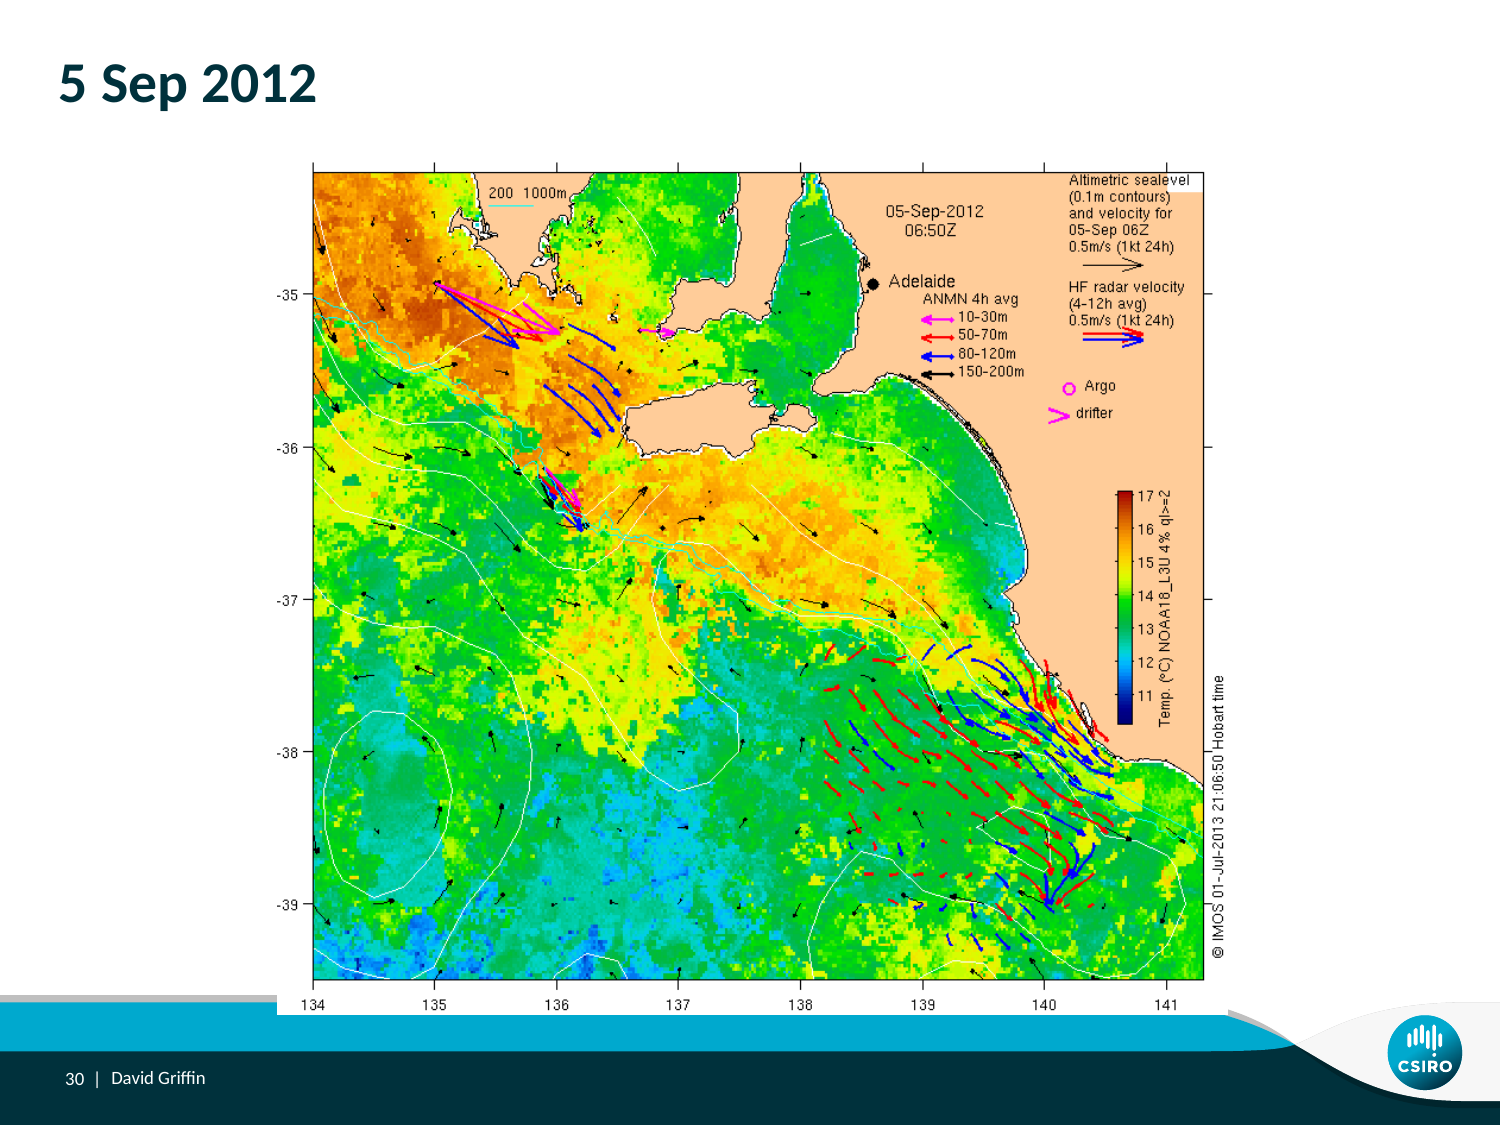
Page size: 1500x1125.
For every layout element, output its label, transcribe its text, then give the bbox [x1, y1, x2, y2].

footer David Griffin [111, 1067, 1110, 1088]
title 5 Sep 2012 [58, 45, 1447, 185]
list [277, 159, 1228, 1015]
slide_number 30 | [54, 1067, 102, 1088]
